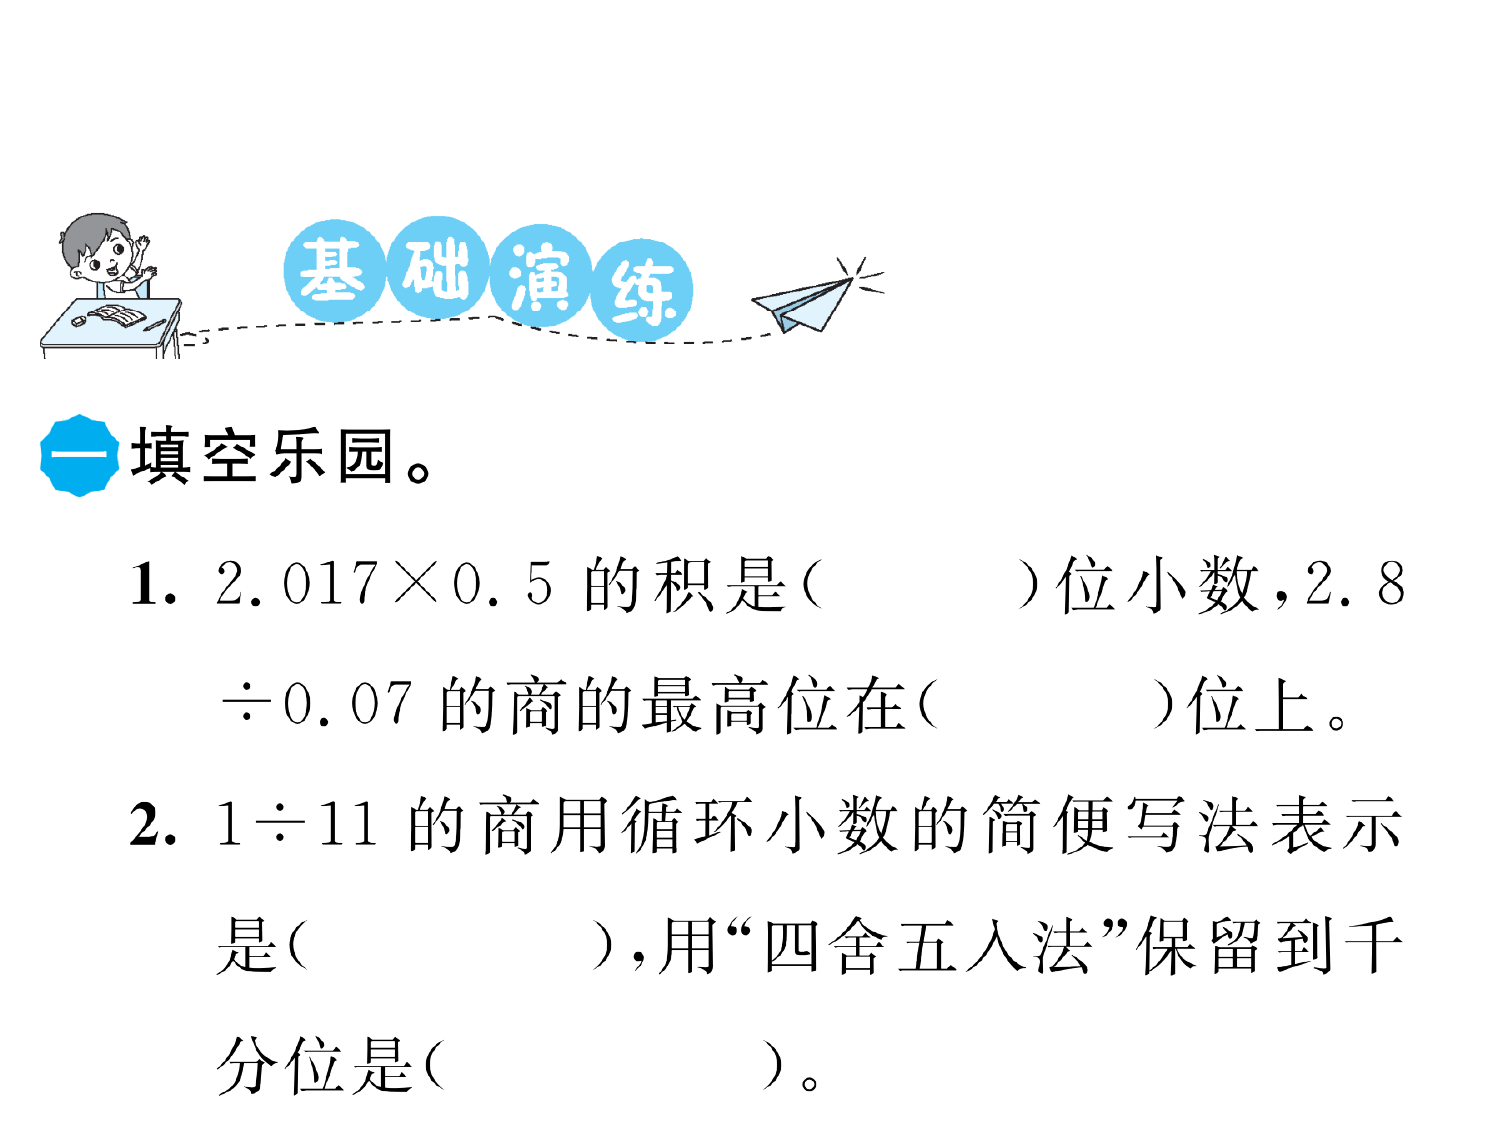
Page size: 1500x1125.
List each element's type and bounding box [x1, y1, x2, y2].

picture [35, 177, 1428, 1122]
